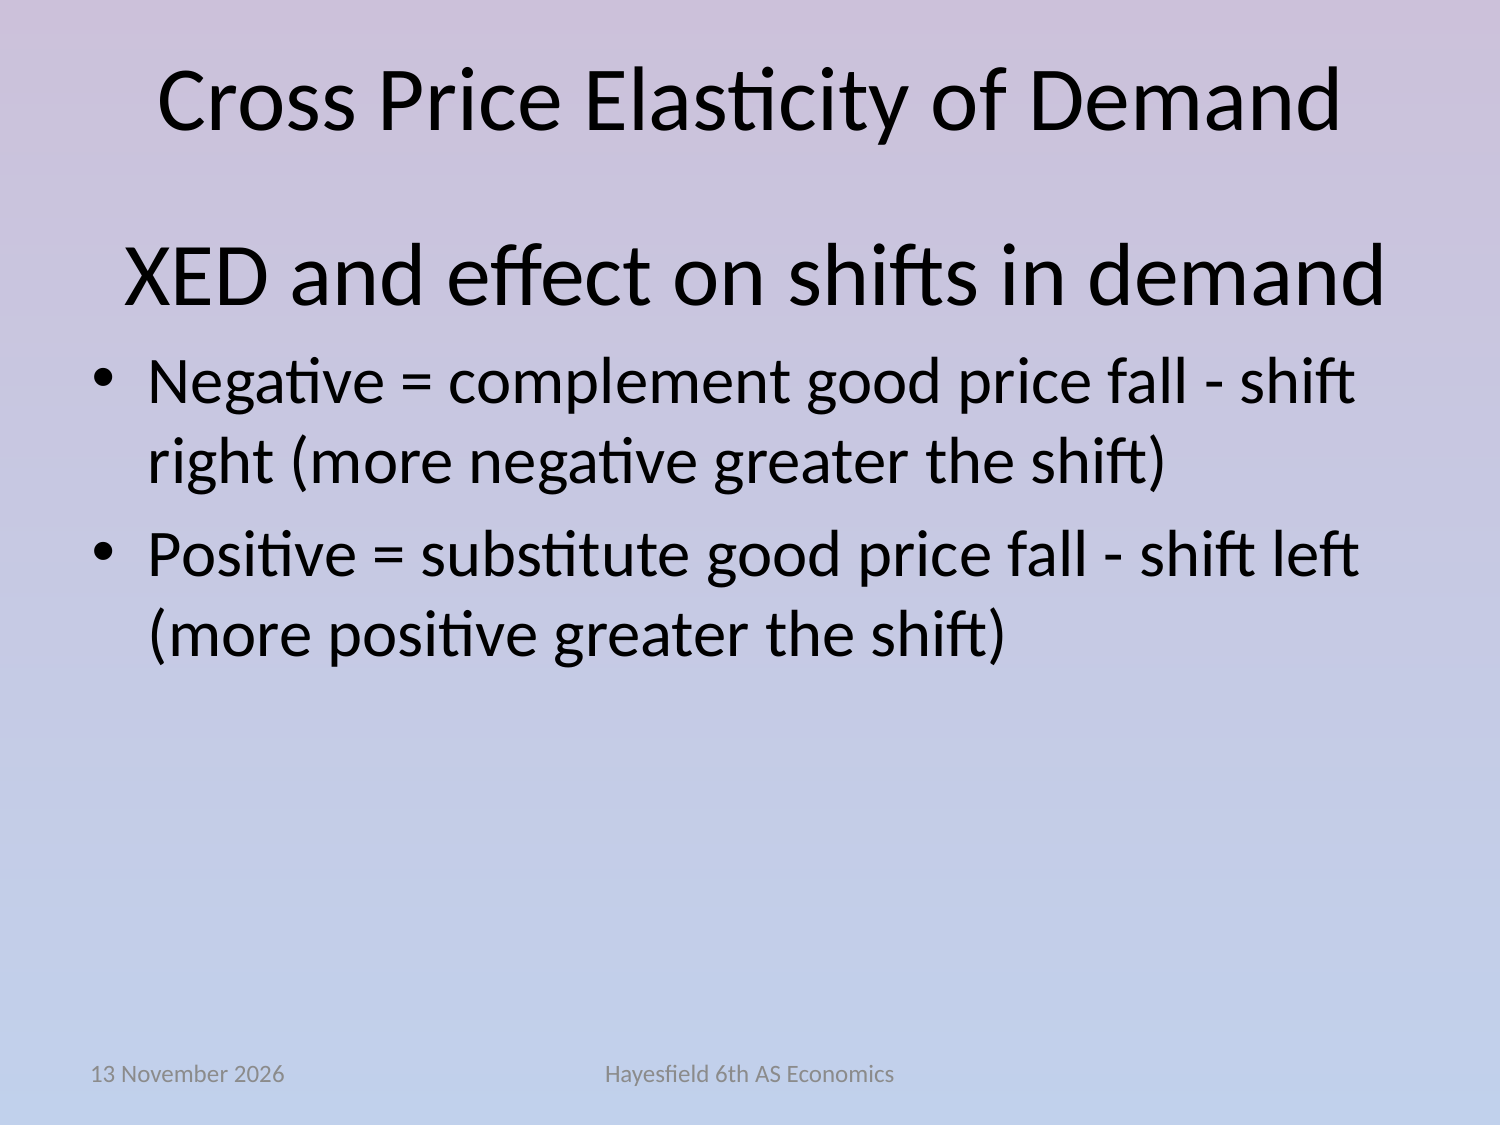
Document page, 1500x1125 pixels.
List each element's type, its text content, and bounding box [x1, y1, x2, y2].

list XED and effect on shifts in demand Negative = complement good price fall - shift right (more negative greater the shift) Positive = substitute good price fall - shift left (more positive greater the shift) [76, 208, 1436, 1035]
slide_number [75, 1042, 425, 1103]
title Cross Price Elasticity of Demand [76, 0, 1427, 188]
footer Hayesfield 6th AS Economics [512, 1042, 988, 1103]
